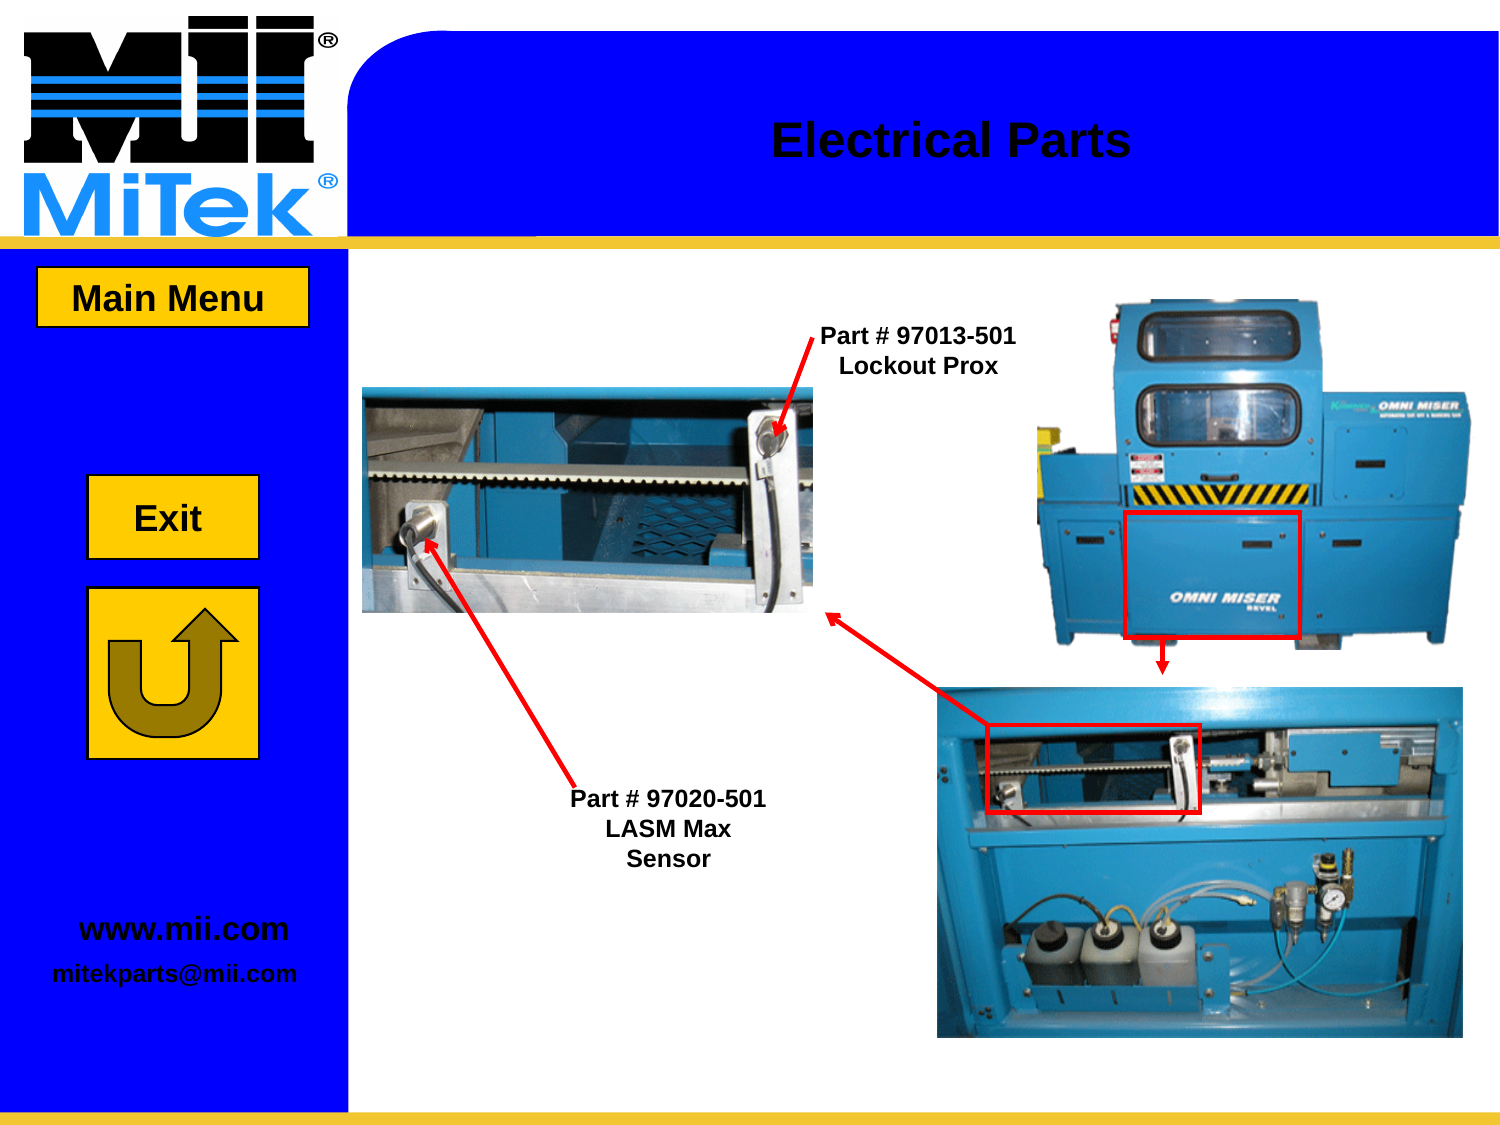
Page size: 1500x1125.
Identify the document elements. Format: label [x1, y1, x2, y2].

text_box [24, 16, 1476, 1038]
